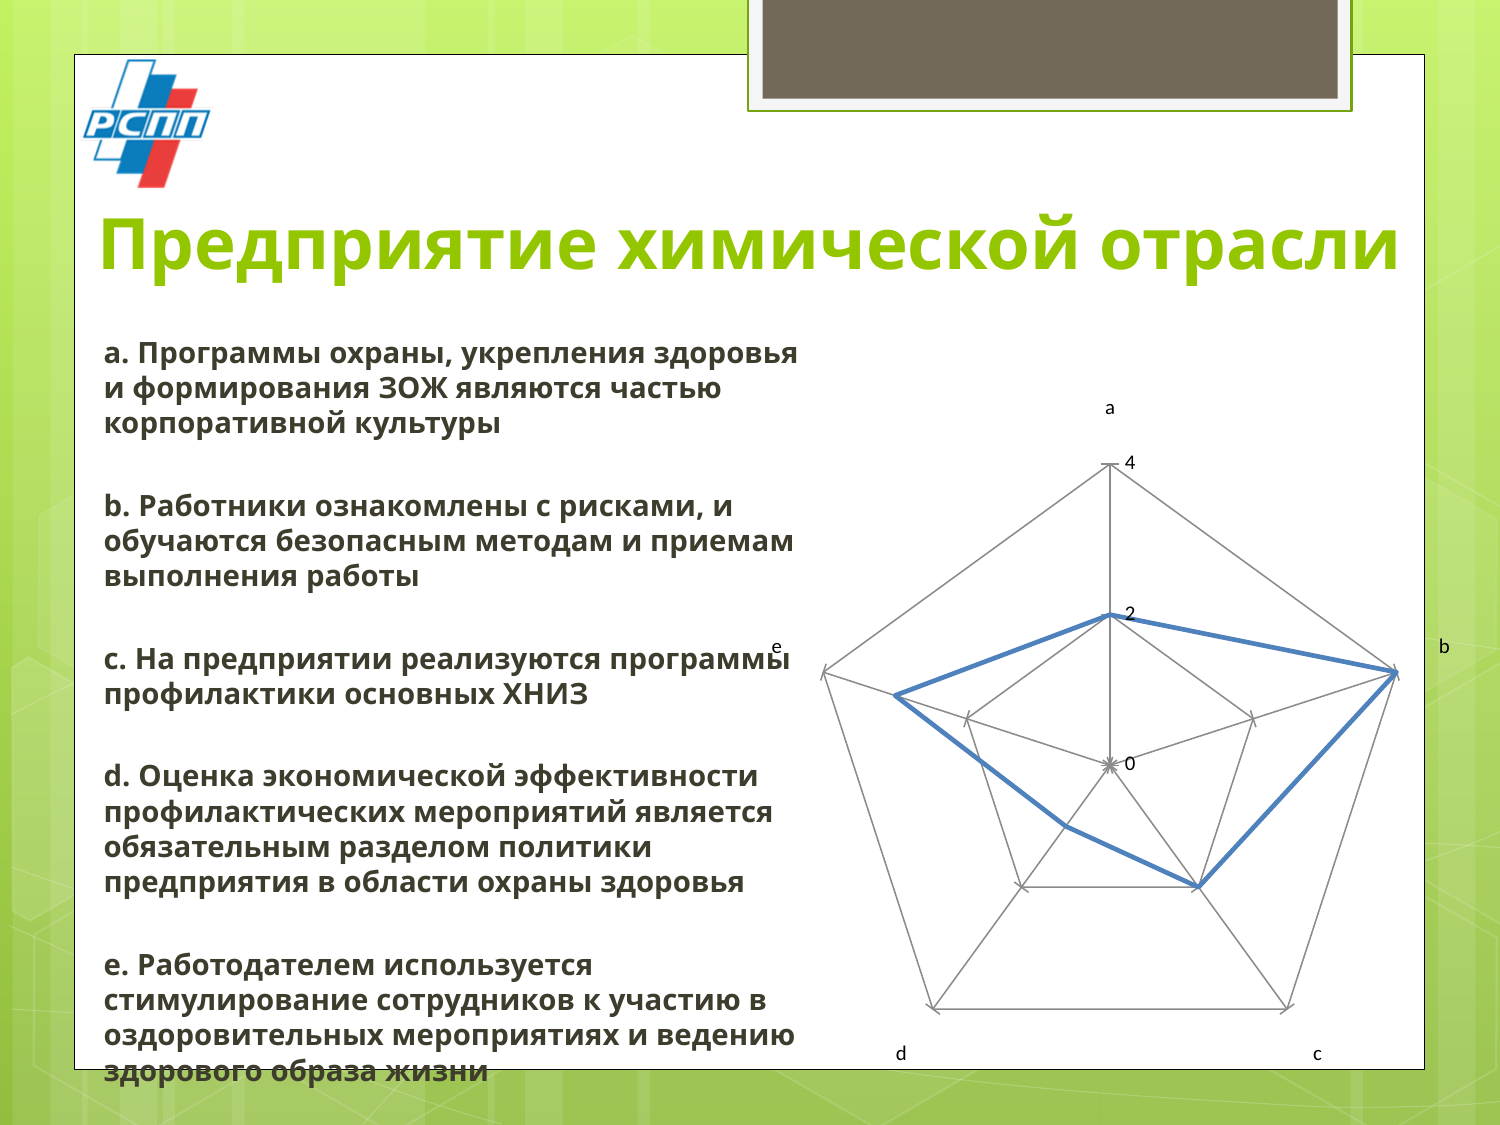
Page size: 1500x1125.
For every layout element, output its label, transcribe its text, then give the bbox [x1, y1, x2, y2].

picture [76, 54, 218, 195]
chart [749, 385, 1472, 1081]
title Предприятие химической отрасли [76, 168, 1424, 291]
list а. Программы охраны, укрепления здоровья и формирования ЗОЖ являются частью корпоративной культуры b. Работники ознакомлены с рисками, и обучаются безопасным методам и приемам выполнения работы c. На предприятии реализуются программы профилактики основных ХНИЗ d. Оценка экономической эффективности профилактических мероприятий является обязательным разделом политики предприятия в области охраны здоровья е. Работодателем используется стимулирование сотрудников к участию в оздоровительных мероприятиях и ведению здорового образа жизни [88, 326, 821, 1106]
